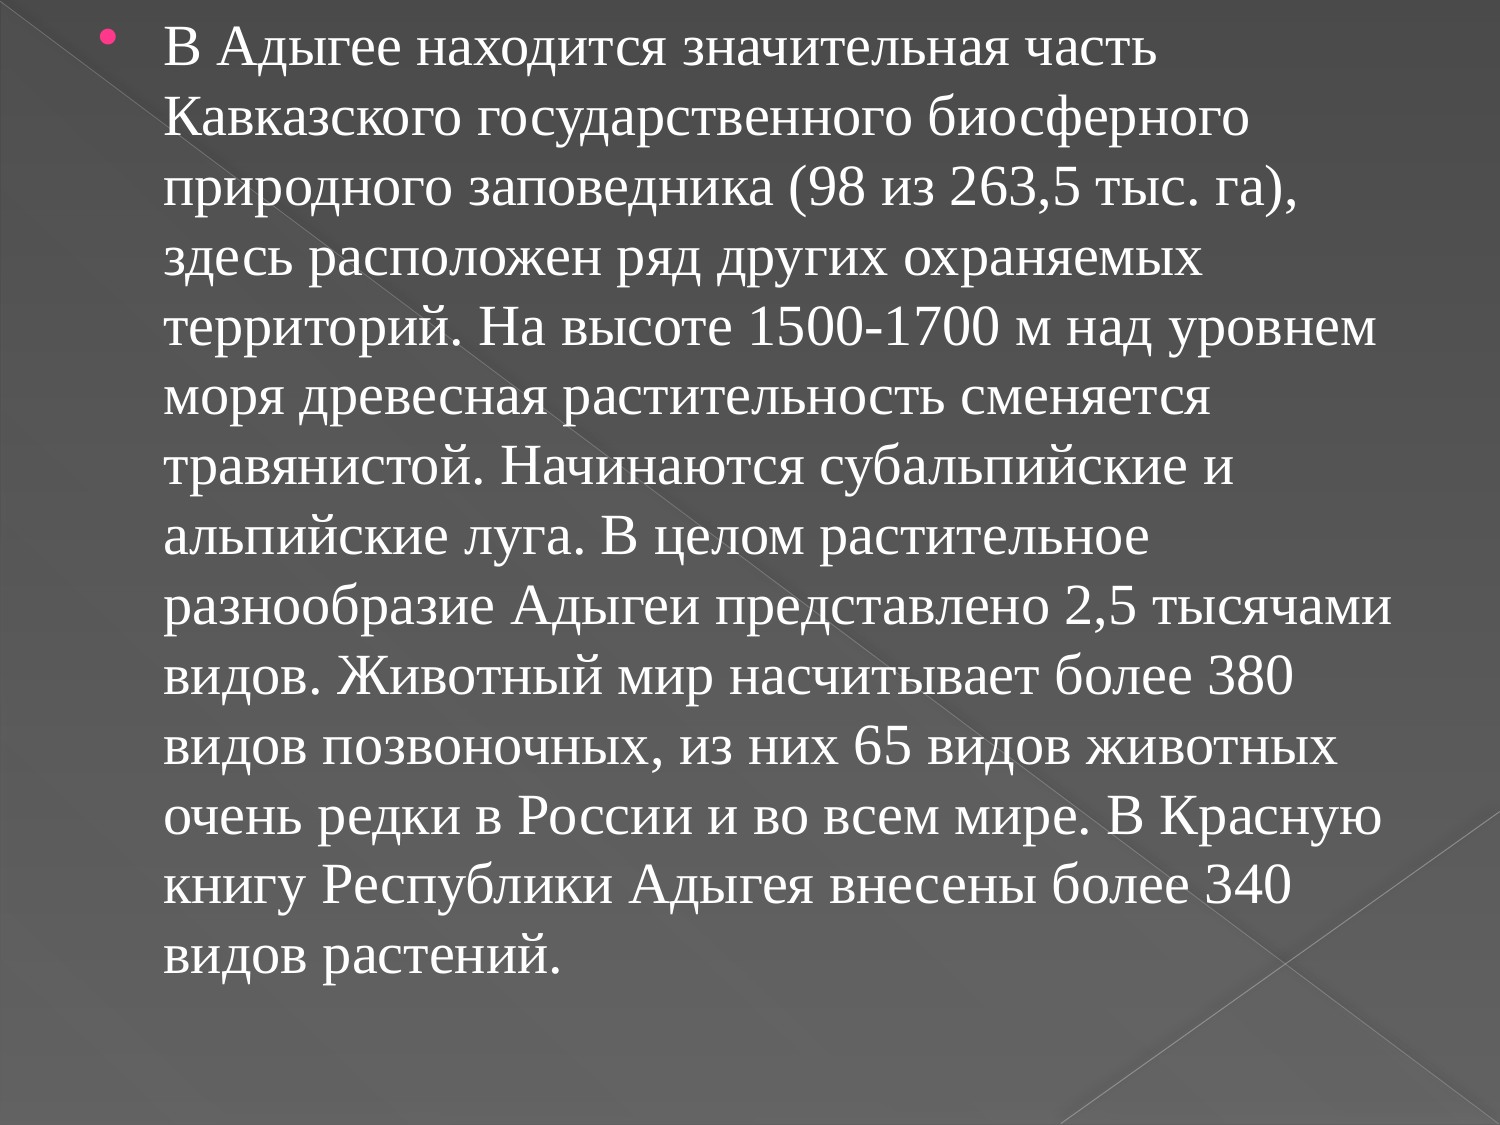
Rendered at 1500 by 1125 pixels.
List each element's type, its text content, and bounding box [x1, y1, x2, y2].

list В Адыгее находится значительная часть Кавказского государственного биосферного природного заповедника (98 из 263,5 тыс. га), здесь расположен ряд других охраняемых территорий. На высоте 1500-1700 м над уровнем моря древесная растительность сменяется травянистой. Начинаются субальпийские и альпийские луга. В целом растительное разнообразие Адыгеи представлено 2,5 тысячами видов. Животный мир насчитывает более 380 видов позвоночных, из них 65 видов животных очень редки в России и во всем мире. В Красную книгу Республики Адыгея внесены более 340 видов растений. [75, 0, 1425, 1059]
